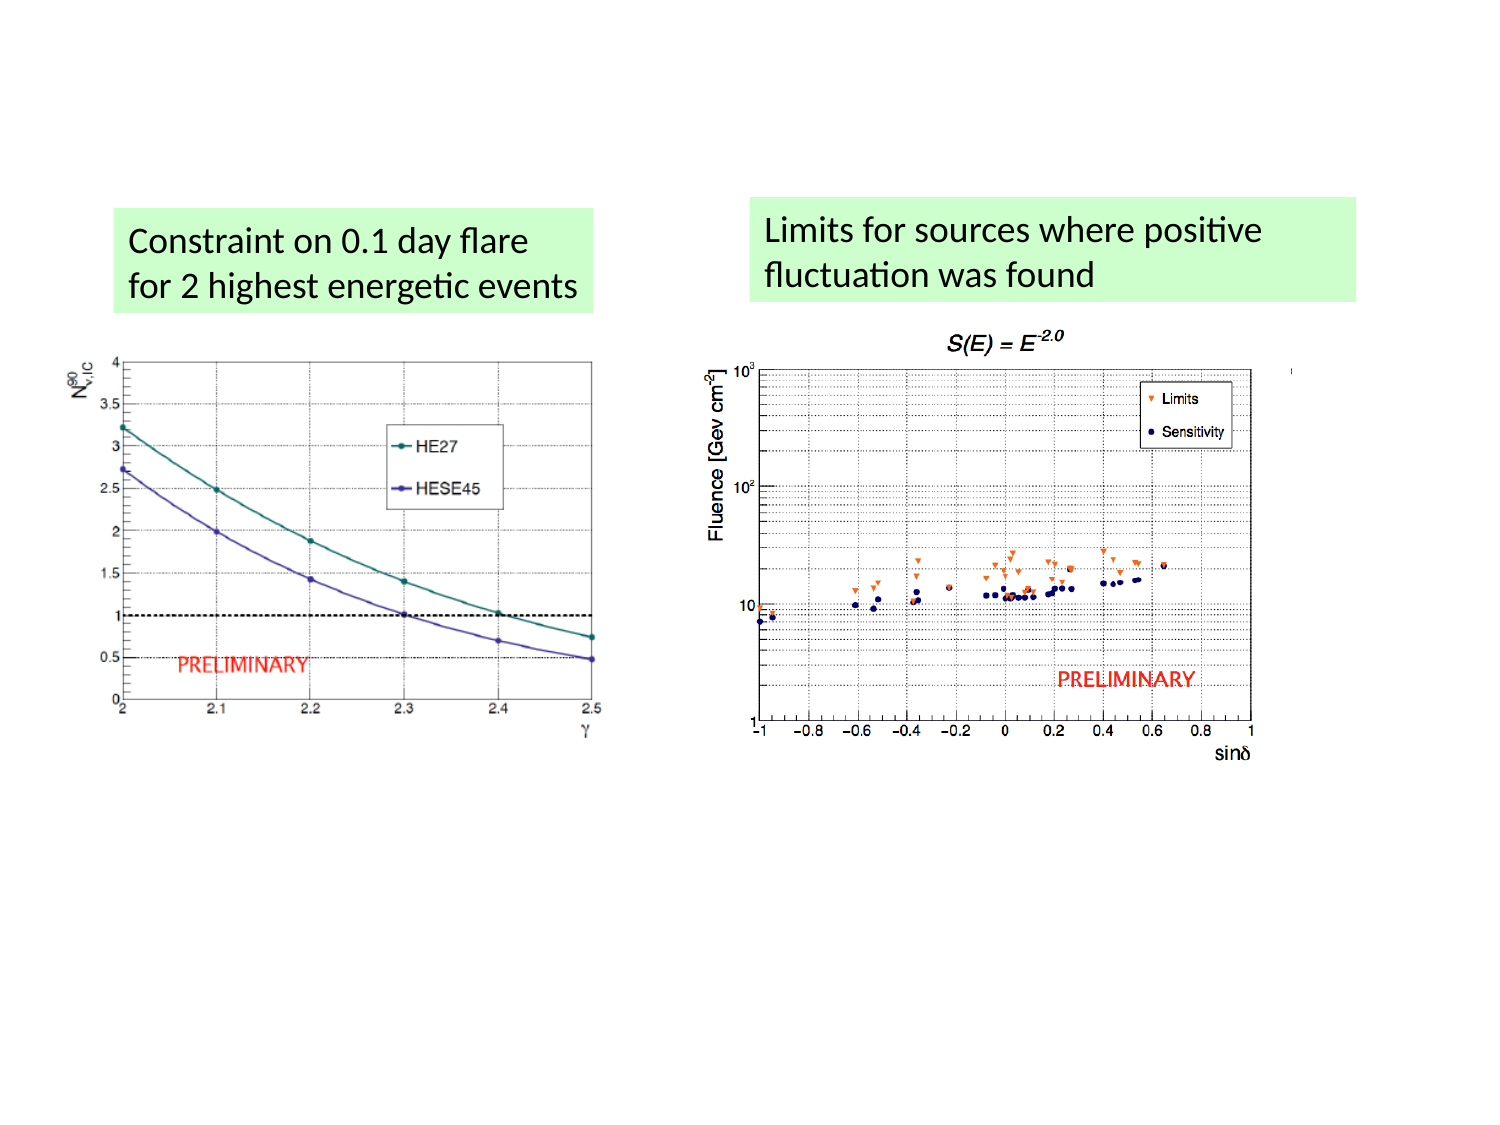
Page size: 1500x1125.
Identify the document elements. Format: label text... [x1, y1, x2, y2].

picture [42, 309, 656, 755]
picture [684, 313, 1292, 781]
text_box Constraint on 0.1 day flare for 2 highest energetic events [113, 208, 594, 308]
text_box Limits for sources where positive fluctuation was found [749, 197, 1357, 302]
